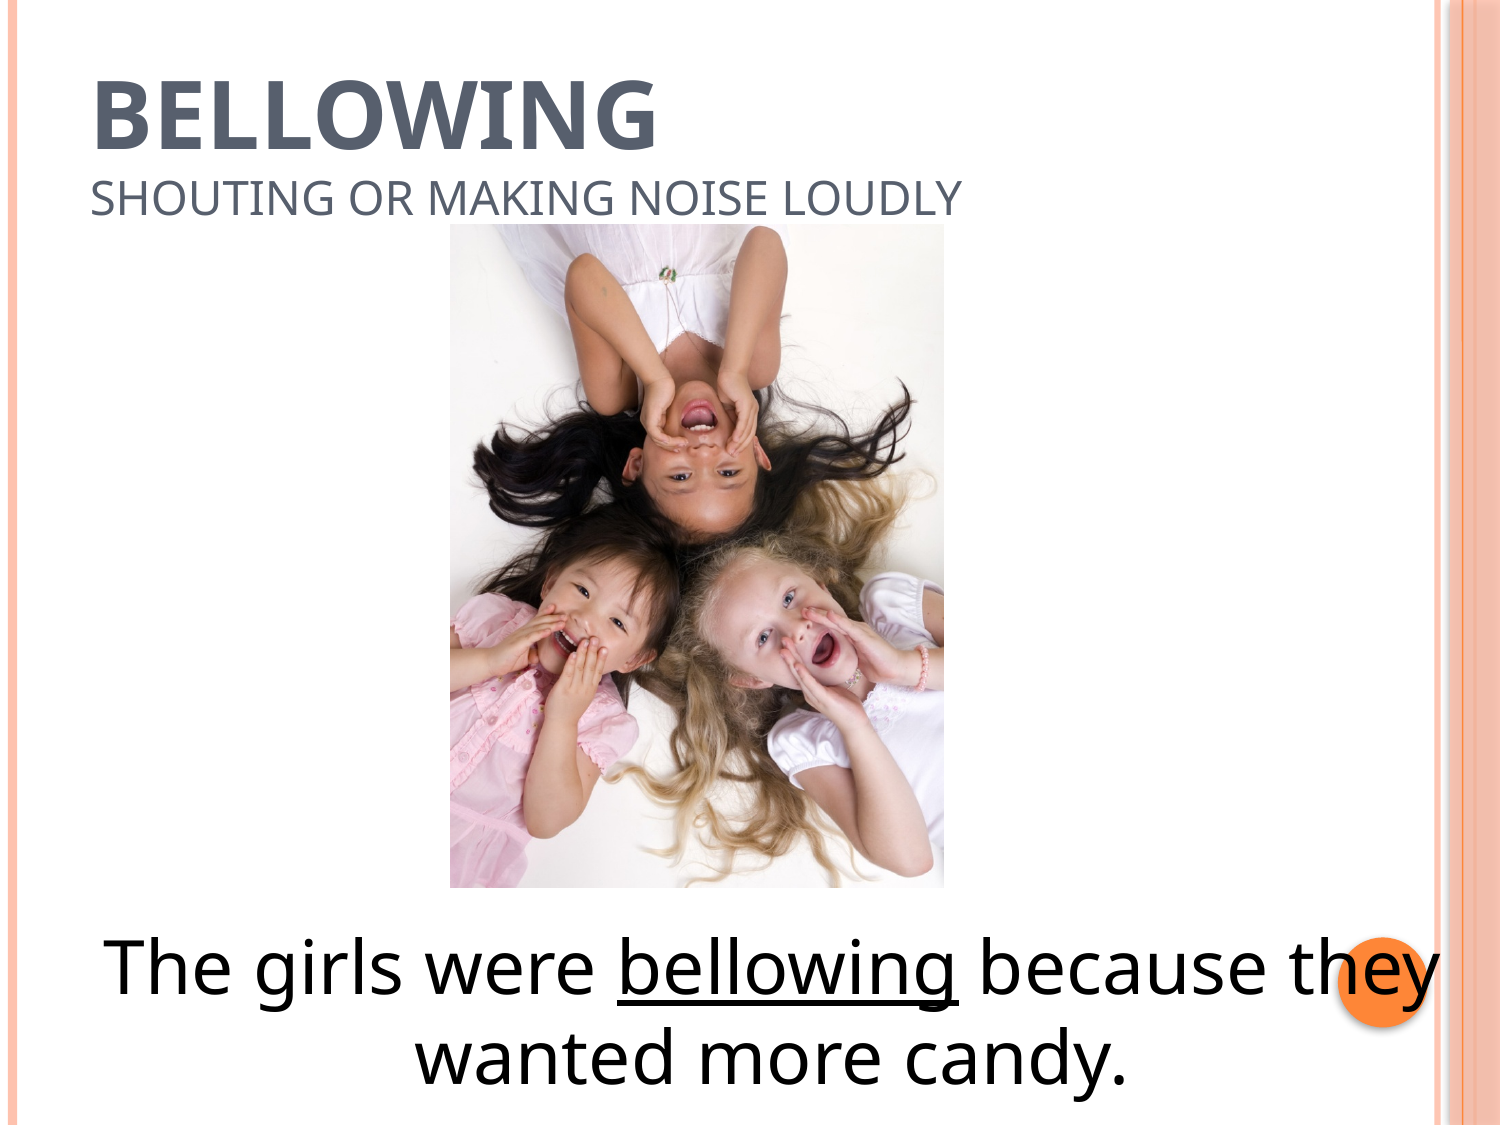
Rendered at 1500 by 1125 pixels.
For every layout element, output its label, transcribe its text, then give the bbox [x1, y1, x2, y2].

title bellowing shouting or making noise loudly [75, 45, 1300, 233]
picture [449, 224, 945, 888]
text_box The girls were bellowing because they wanted more candy. [88, 912, 1456, 1108]
